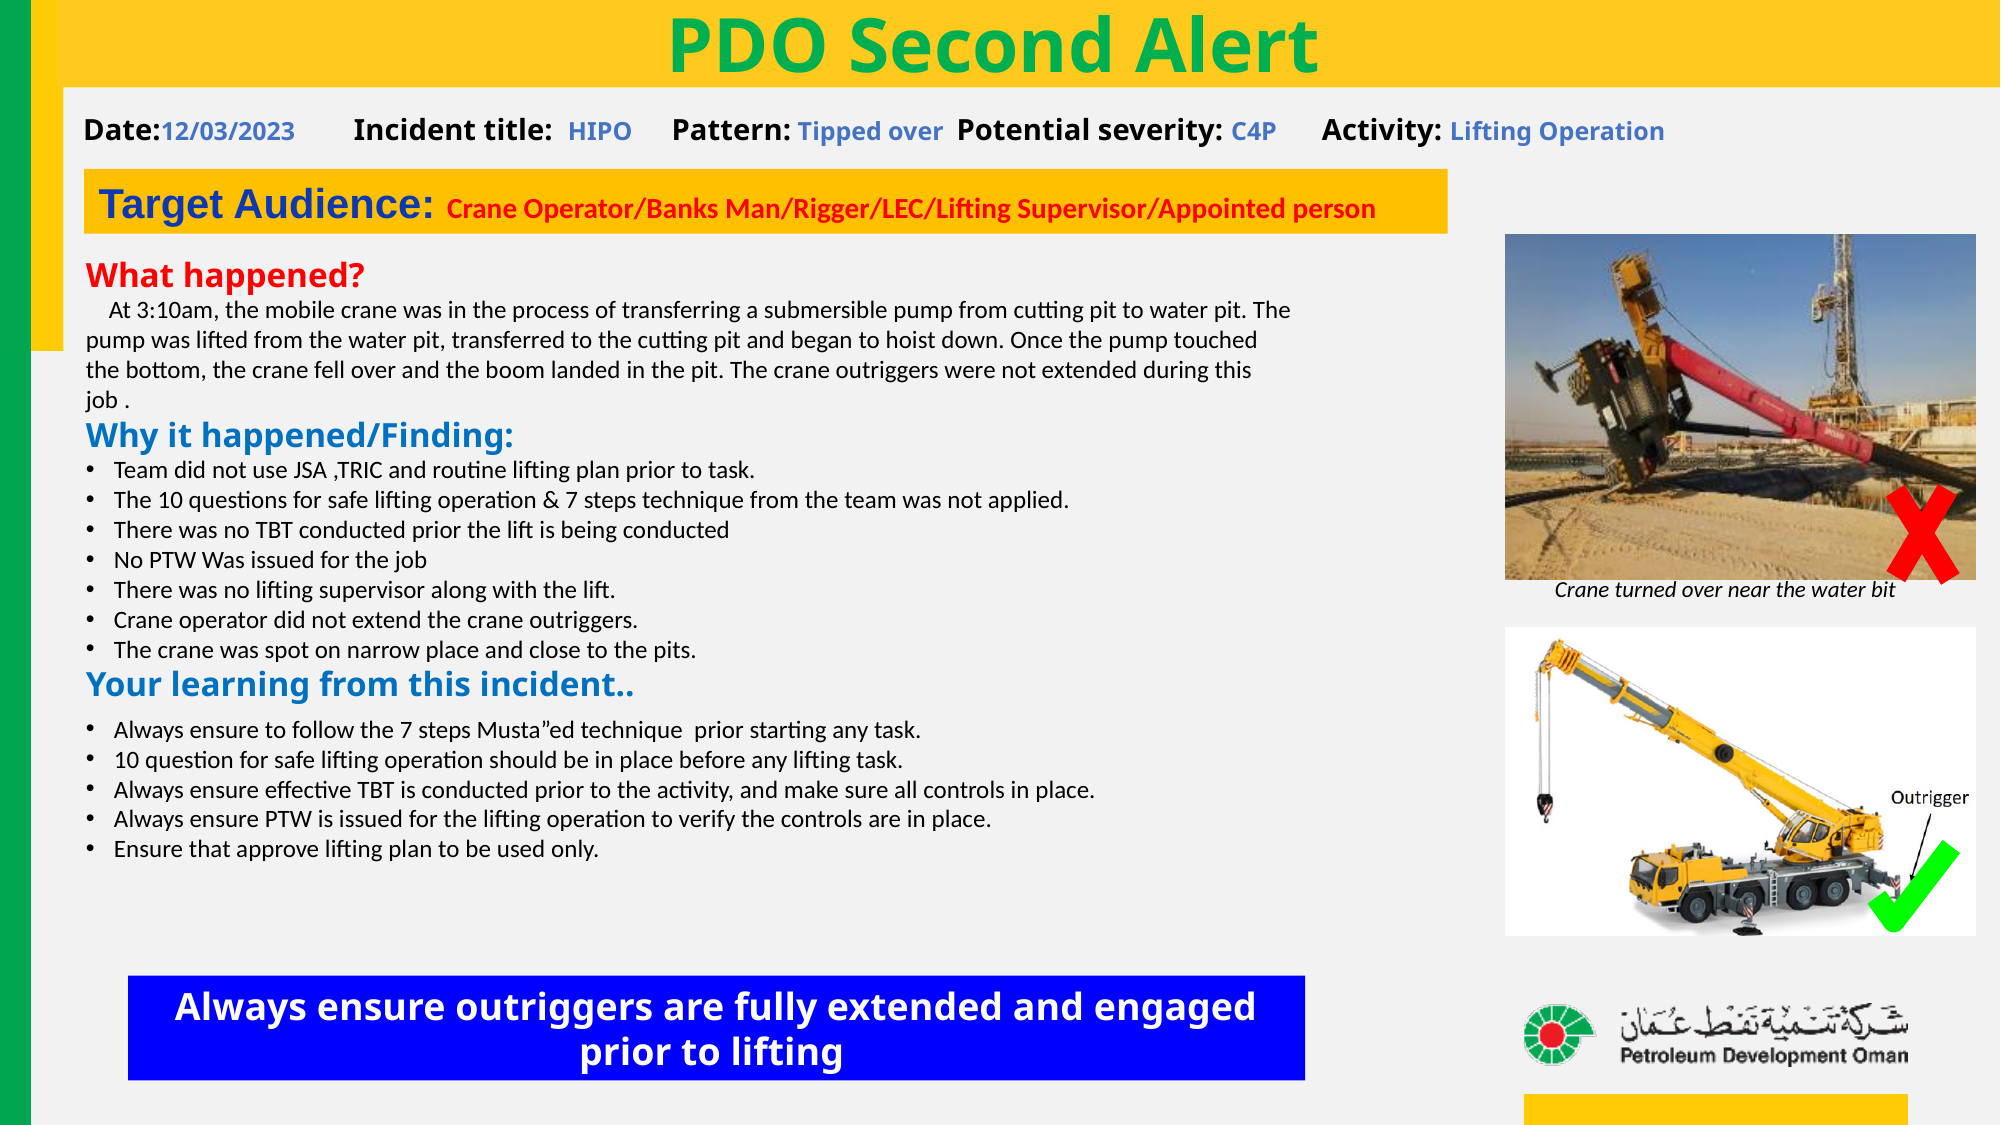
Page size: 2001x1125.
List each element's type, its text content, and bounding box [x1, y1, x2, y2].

text_box What happened? At 3:10am, the mobile crane was in the process of transferring a submersible pump from cutting pit to water pit. The pump was lifted from the water pit, transferred to the cutting pit and began to hoist down. Once the pump touched the bottom, the crane fell over and the boom landed in the pit. The crane outriggers were not extended during this job . Why it happened/Finding: Team did not use JSA ,TRIC and routine lifting plan prior to task. The 10 questions for safe lifting operation & 7 steps technique from the team was not applied. There was no TBT conducted prior the lift is being conducted No PTW Was issued for the job There was no lifting supervisor along with the lift. Crane operator did not extend the crane outriggers. The crane was spot on narrow place and close to the pits. Your learning from this incident.. Always ensure to follow the 7 steps Musta”ed technique prior starting any task. 10 question for safe lifting operation should be in place before any lifting task. Always ensure effective TBT is conducted prior to the activity, and make sure all controls in place. Always ensure PTW is issued for the lifting operation to verify the controls are in place. Ensure that approve lifting plan to be used only. [71, 246, 1350, 871]
text_box Crane turned over near the water bit [1500, 546, 1952, 634]
text_box Always ensure outriggers are fully extended and engaged prior to lifting [128, 975, 1306, 1081]
picture [1505, 234, 1976, 580]
picture [1505, 627, 1976, 936]
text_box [1895, 489, 1951, 580]
text_box Date:12/03/2023 Incident title: HIPO Pattern: Tipped over Potential severity: C4P Activity: Lifting Operation [68, 103, 1976, 154]
text_box Target Audience: Crane Operator/Banks Man/Rigger/LEC/Lifting Supervisor/Appointed person [84, 168, 1448, 234]
picture [1523, 1003, 1908, 1067]
text_box PDO Second Alert [56, 0, 2000, 88]
